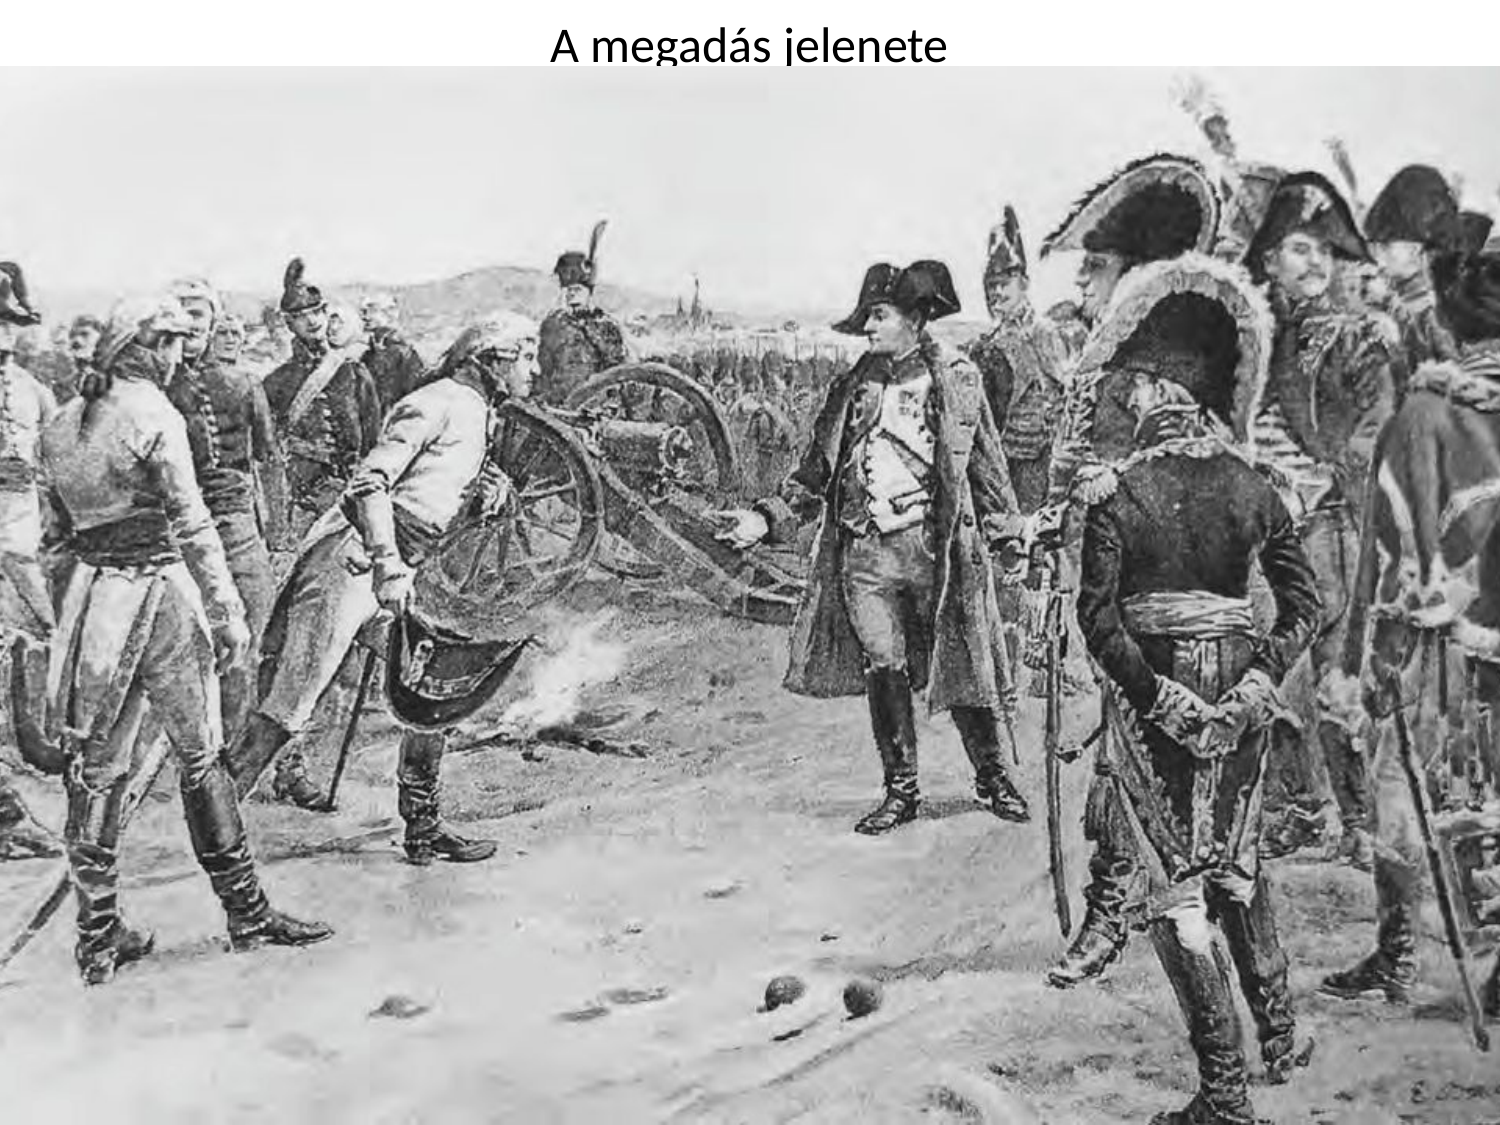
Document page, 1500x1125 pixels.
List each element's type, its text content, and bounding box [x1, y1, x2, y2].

picture [0, 66, 1500, 1125]
title A megadás jelenete [75, 0, 1425, 64]
